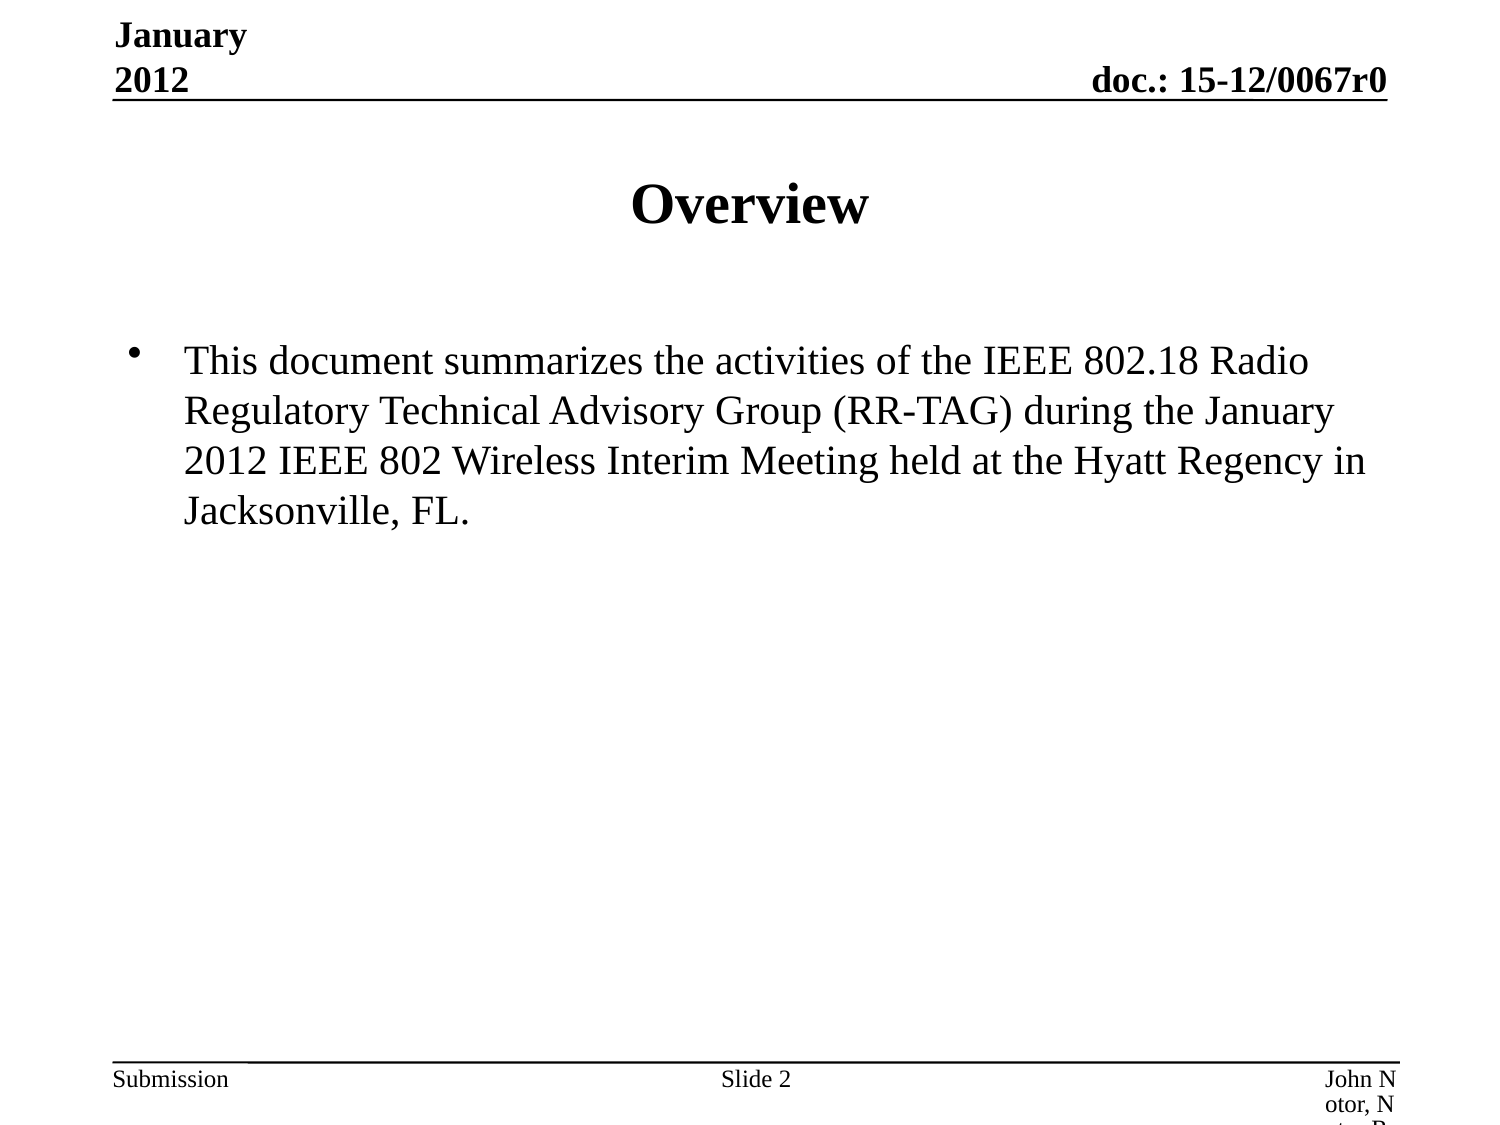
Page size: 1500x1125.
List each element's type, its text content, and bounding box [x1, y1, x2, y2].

list This document summarizes the activities of the IEEE 802.18 Radio Regulatory Technical Advisory Group (RR-TAG) during the January 2012 IEEE 802 Wireless Interim Meeting held at the Hyatt Regency in Jacksonville, FL. [112, 324, 1388, 1001]
footer John Notor, Notor Research [1324, 1061, 1402, 1093]
title Overview [112, 112, 1388, 288]
slide_number Slide 2 [712, 1061, 800, 1093]
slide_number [114, 54, 290, 101]
